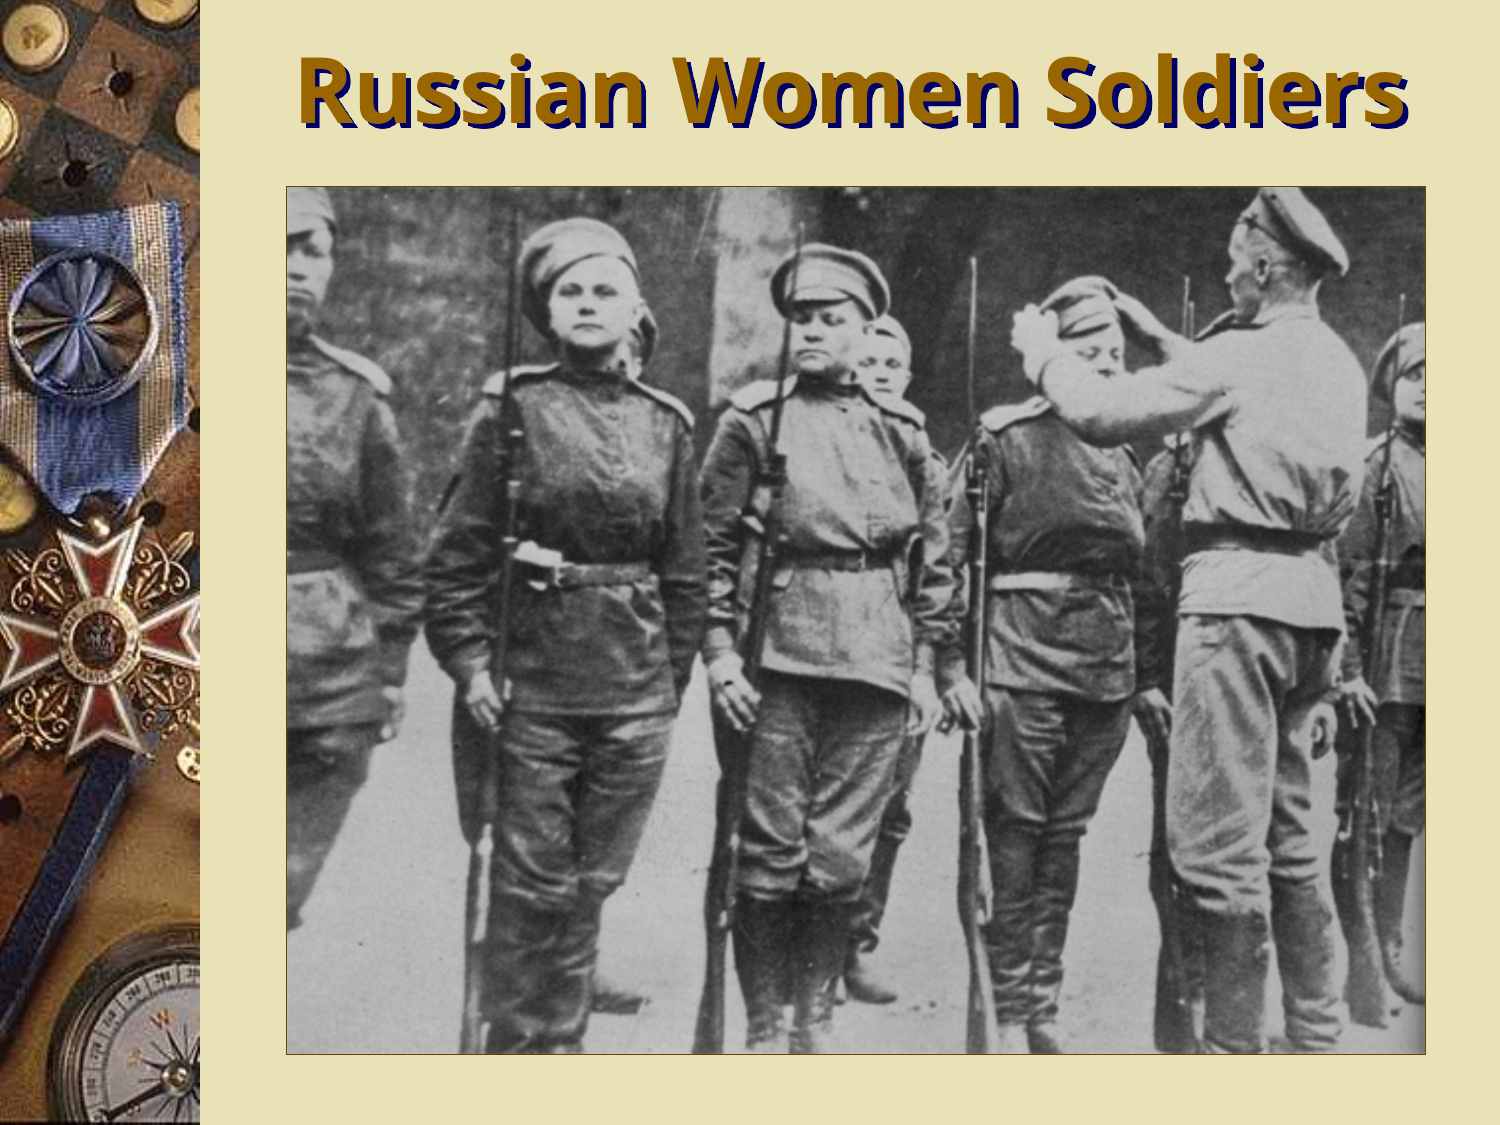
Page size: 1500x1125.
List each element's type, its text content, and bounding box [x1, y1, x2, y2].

picture [0, 0, 200, 1125]
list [287, 187, 1426, 1055]
text_box Russian Women Soldiers [225, 24, 1475, 150]
